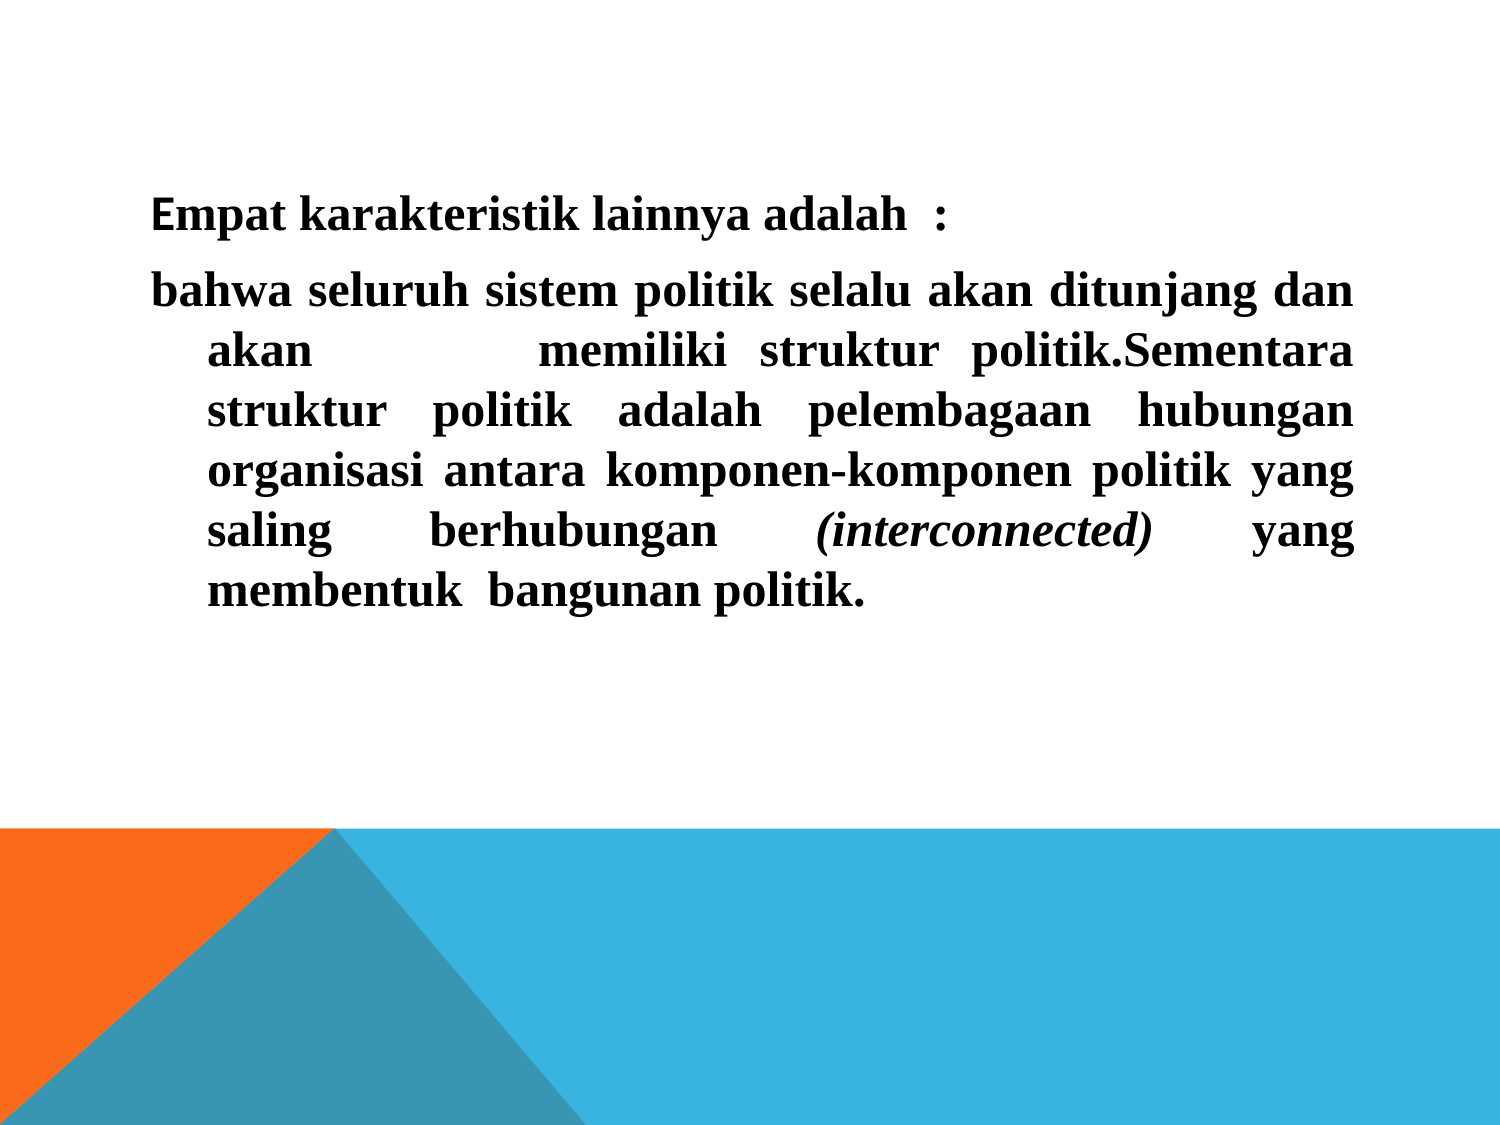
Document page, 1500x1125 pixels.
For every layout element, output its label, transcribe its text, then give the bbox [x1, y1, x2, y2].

list Empat karakteristik lainnya adalah : bahwa seluruh sistem politik selalu akan ditunjang dan akan memiliki struktur politik.Sementara struktur politik adalah pelembagaan hubungan organisasi antara komponen-komponen politik yang saling berhubungan (interconnected) yang membentuk bangunan politik. [135, 172, 1370, 760]
